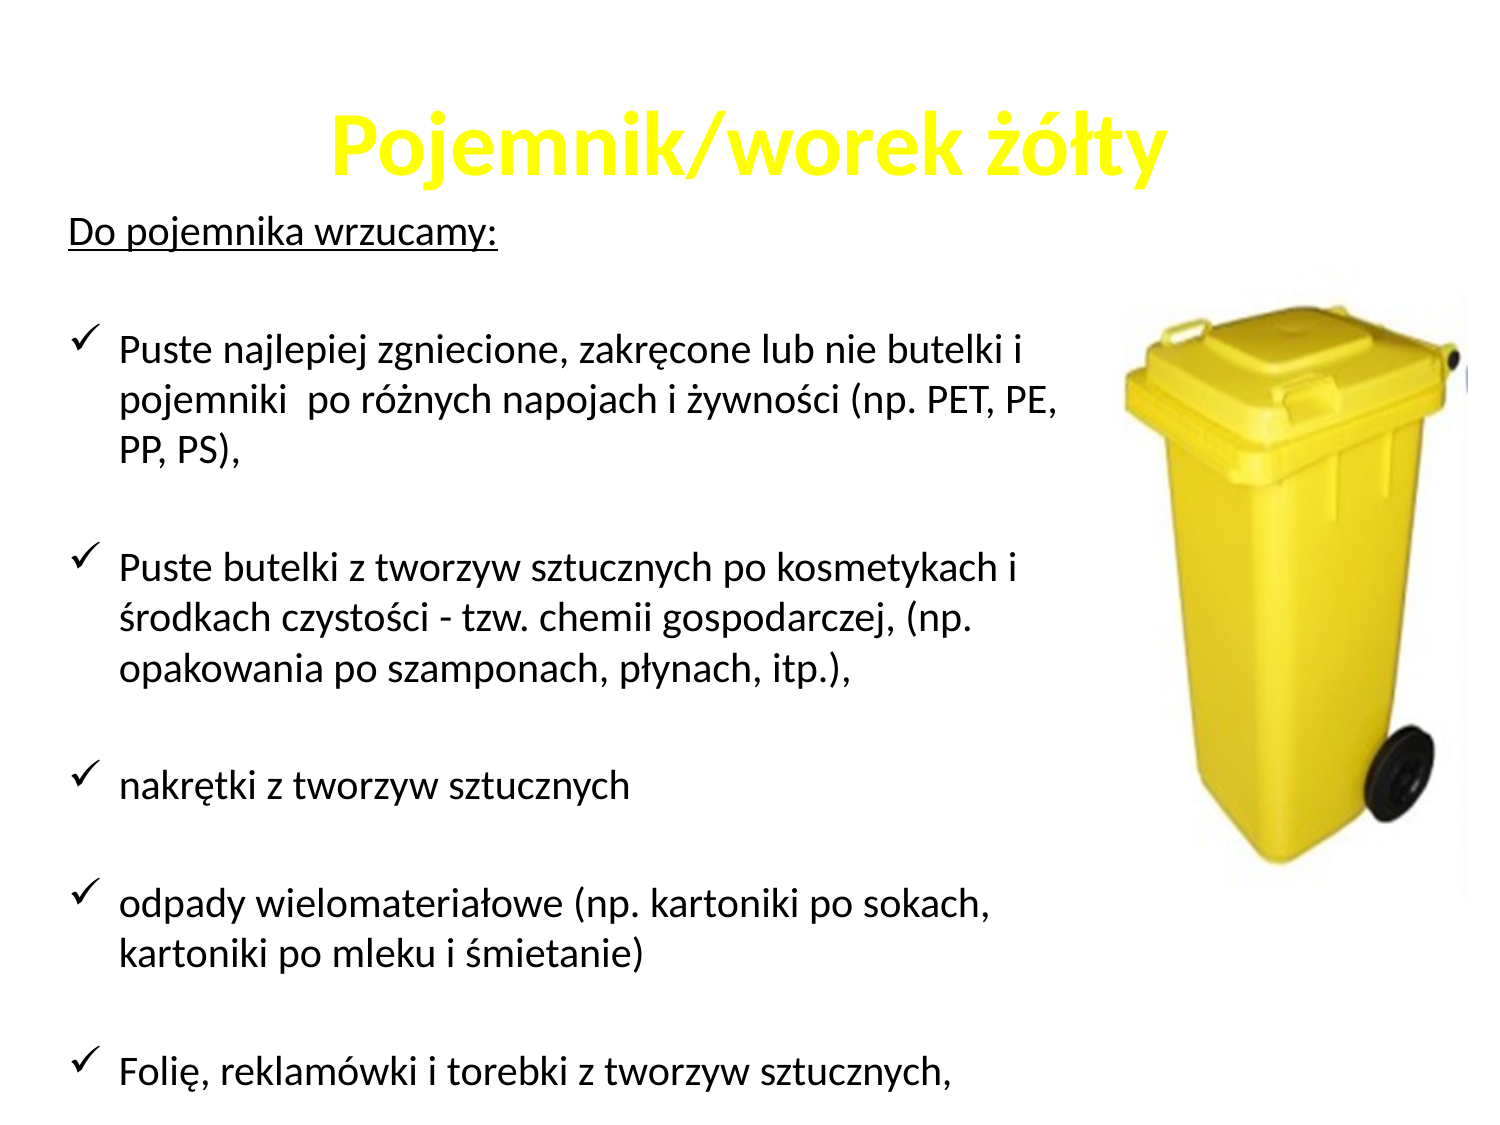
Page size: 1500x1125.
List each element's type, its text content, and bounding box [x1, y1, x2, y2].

title Pojemnik/worek żółty [75, 45, 1425, 233]
picture [1089, 266, 1469, 901]
list Do pojemnika wrzucamy: Puste najlepiej zgniecione, zakręcone lub nie butelki i pojemniki po różnych napojach i żywności (np. PET, PE, PP, PS), Puste butelki z tworzyw sztucznych po kosmetykach i środkach czystości - tzw. chemii gospodarczej, (np. opakowania po szamponach, płynach, itp.), nakrętki z tworzyw sztucznych odpady wielomateriałowe (np. kartoniki po sokach, kartoniki po mleku i śmietanie) Folię, reklamówki i torebki z tworzyw sztucznych, [53, 196, 1081, 1106]
